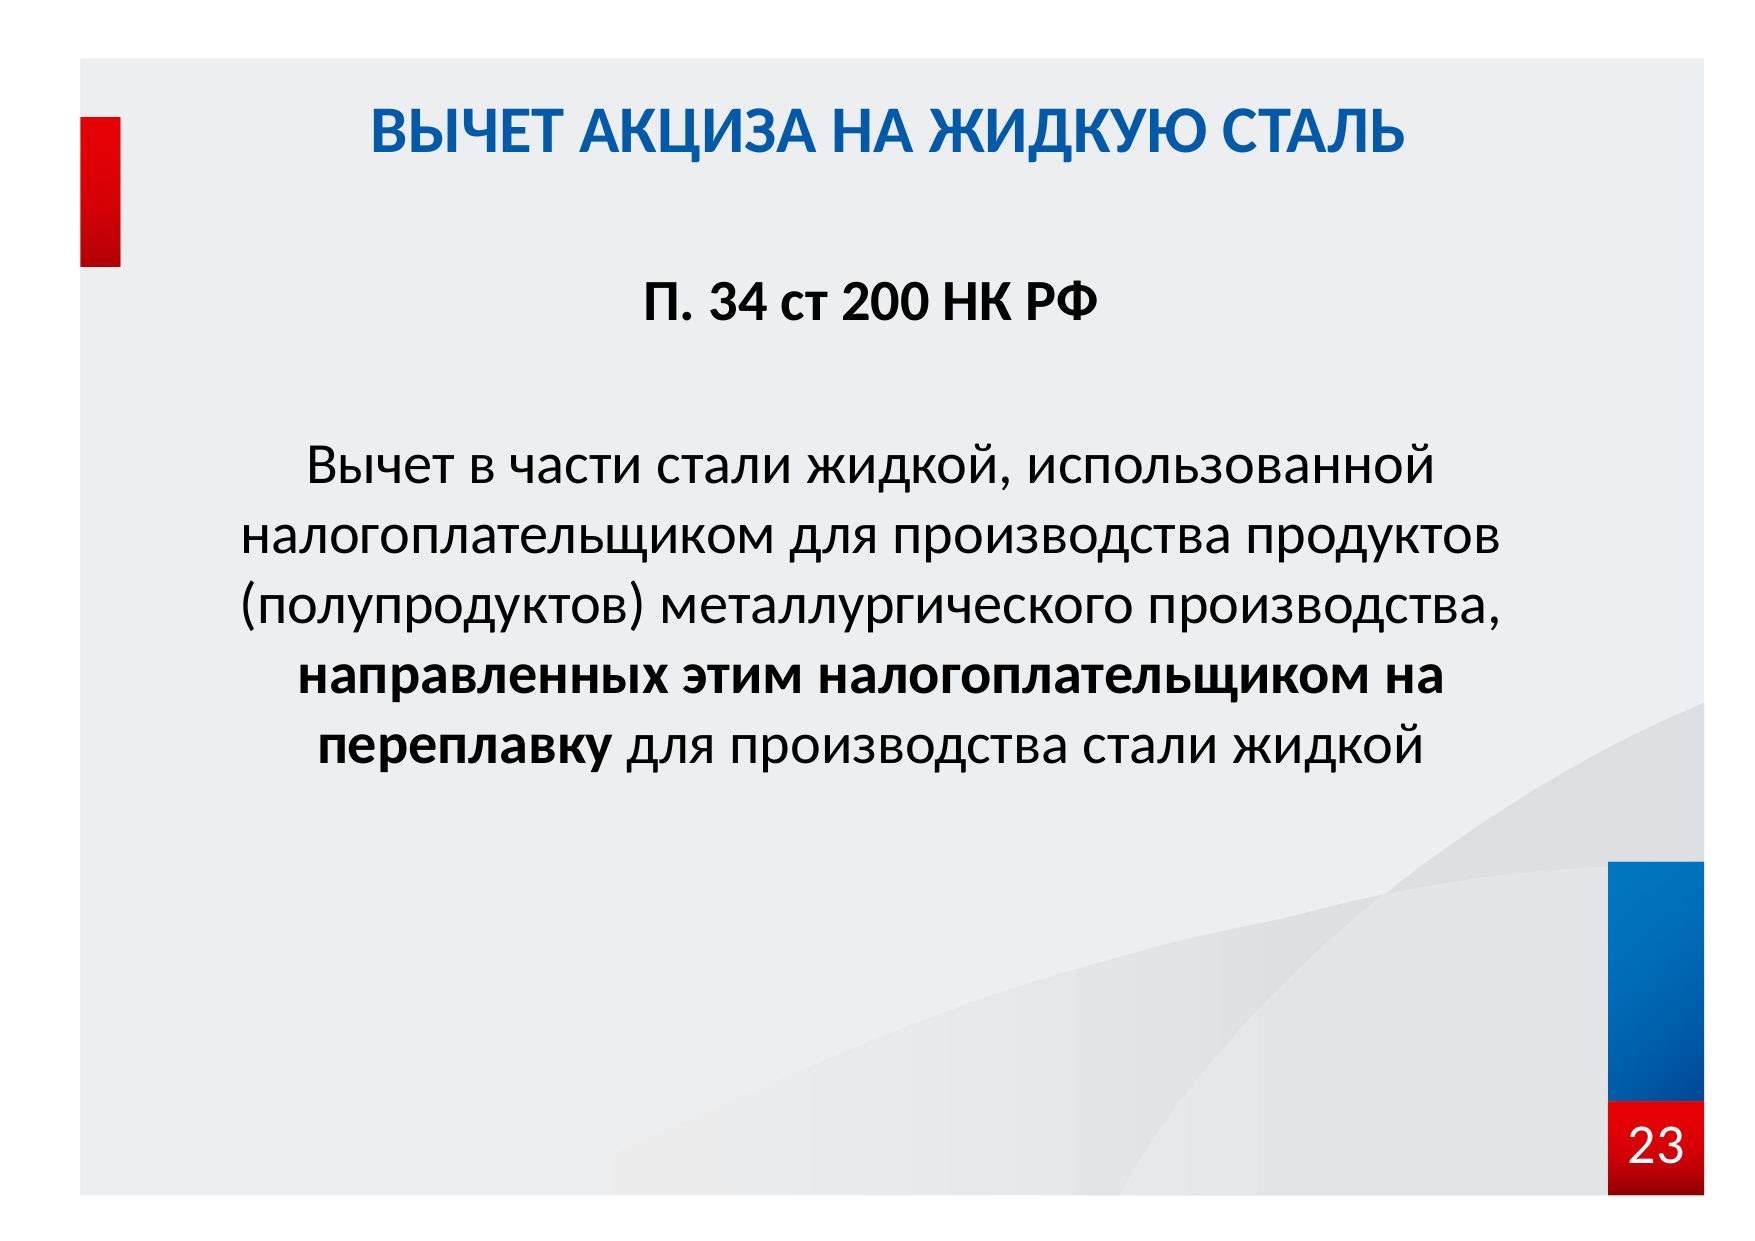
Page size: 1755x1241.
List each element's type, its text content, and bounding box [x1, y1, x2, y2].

slide_number 23 [1596, 1092, 1716, 1207]
list П. 34 ст 200 НК РФ Вычет в части стали жидкой, использованной налогоплательщиком для производства продуктов (полупродуктов) металлургического производства, направленных этим налогоплательщиком на переплавку для производства стали жидкой [132, 171, 1610, 1188]
picture [0, 0, 1754, 1240]
title Вычет акциза на жидкую сталь [132, 76, 1645, 219]
